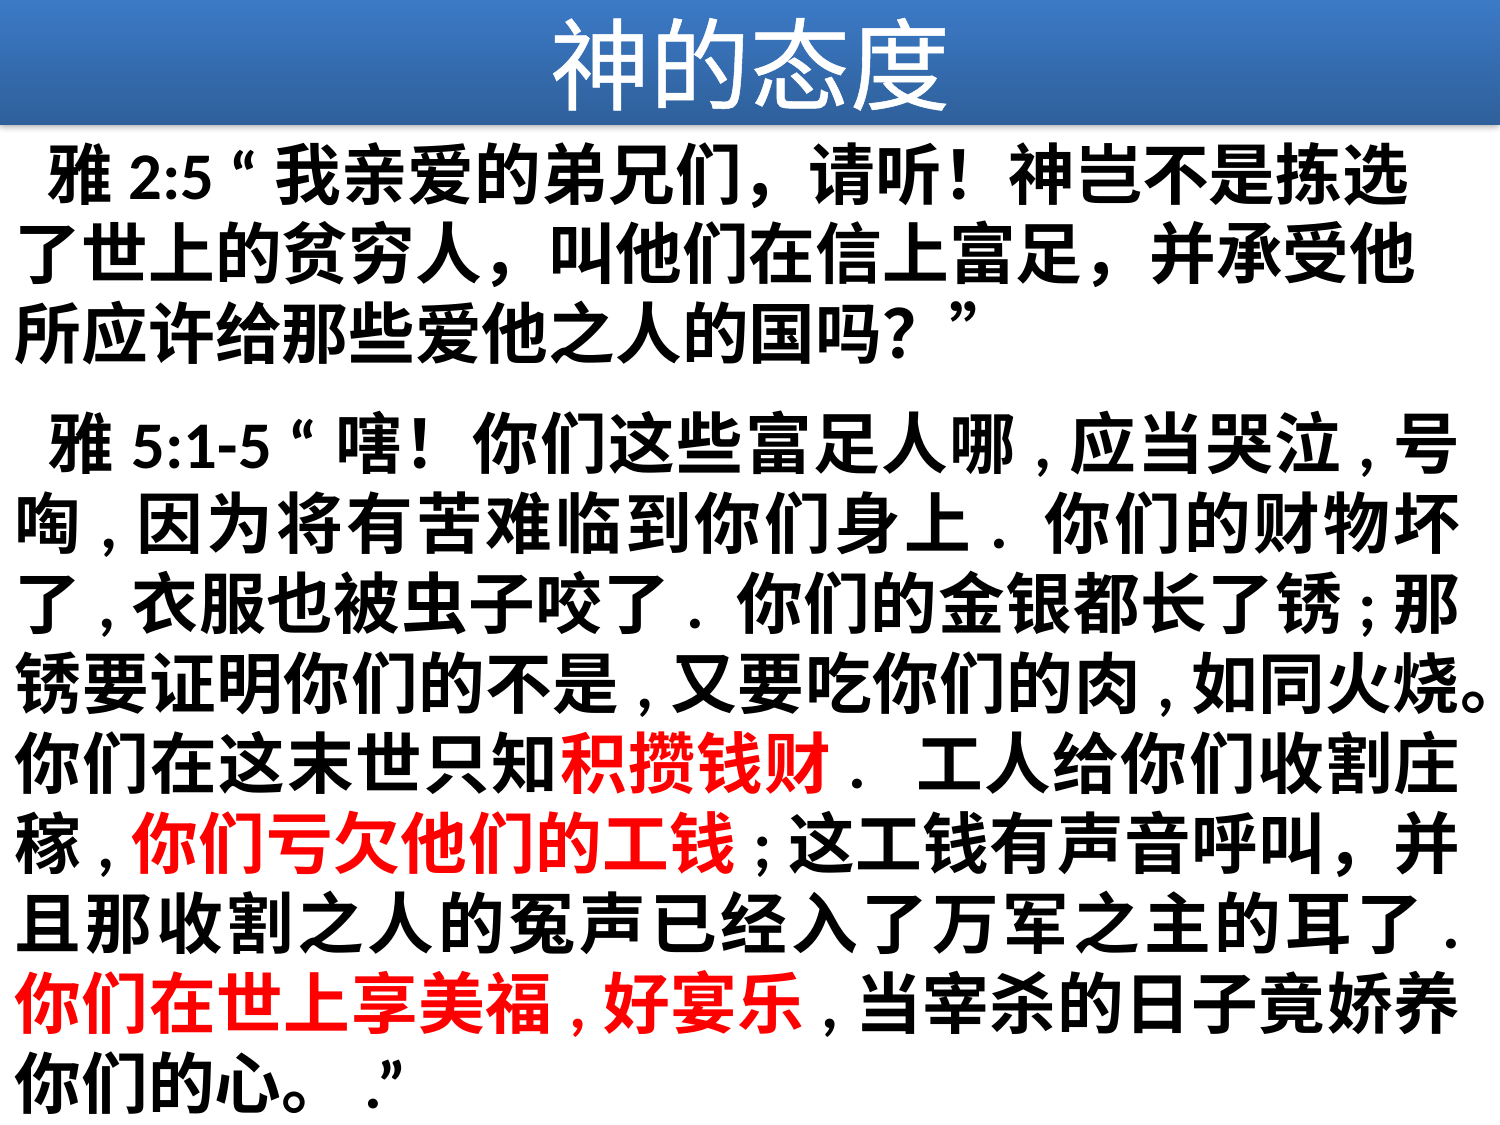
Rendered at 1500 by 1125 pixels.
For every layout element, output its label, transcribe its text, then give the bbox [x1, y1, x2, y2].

text_box 雅2:5 “我亲爱的弟兄们，请听！神岂不是拣选了世上的贫穷人，叫他们在信上富足，并承受他所应许给那些爱他之人的国吗？” 雅5:1-5 “嗐！你们这些富足人哪,应当哭泣,号啕,因为将有苦难临到你们身上. 你们的财物坏了,衣服也被虫子咬了. 你们的金银都长了锈;那锈要证明你们的不是,又要吃你们的肉,如同火烧。你们在这末世只知积攒钱财. 工人给你们收割庄稼,你们亏欠他们的工钱;这工钱有声音呼叫，并且那收割之人的冤声已经入了万军之主的耳了. 你们在世上享美福,好宴乐,当宰杀的日子竟娇养你们的心。.” .” [0, 132, 1475, 1125]
text_box 神的态度 [0, 0, 1500, 125]
